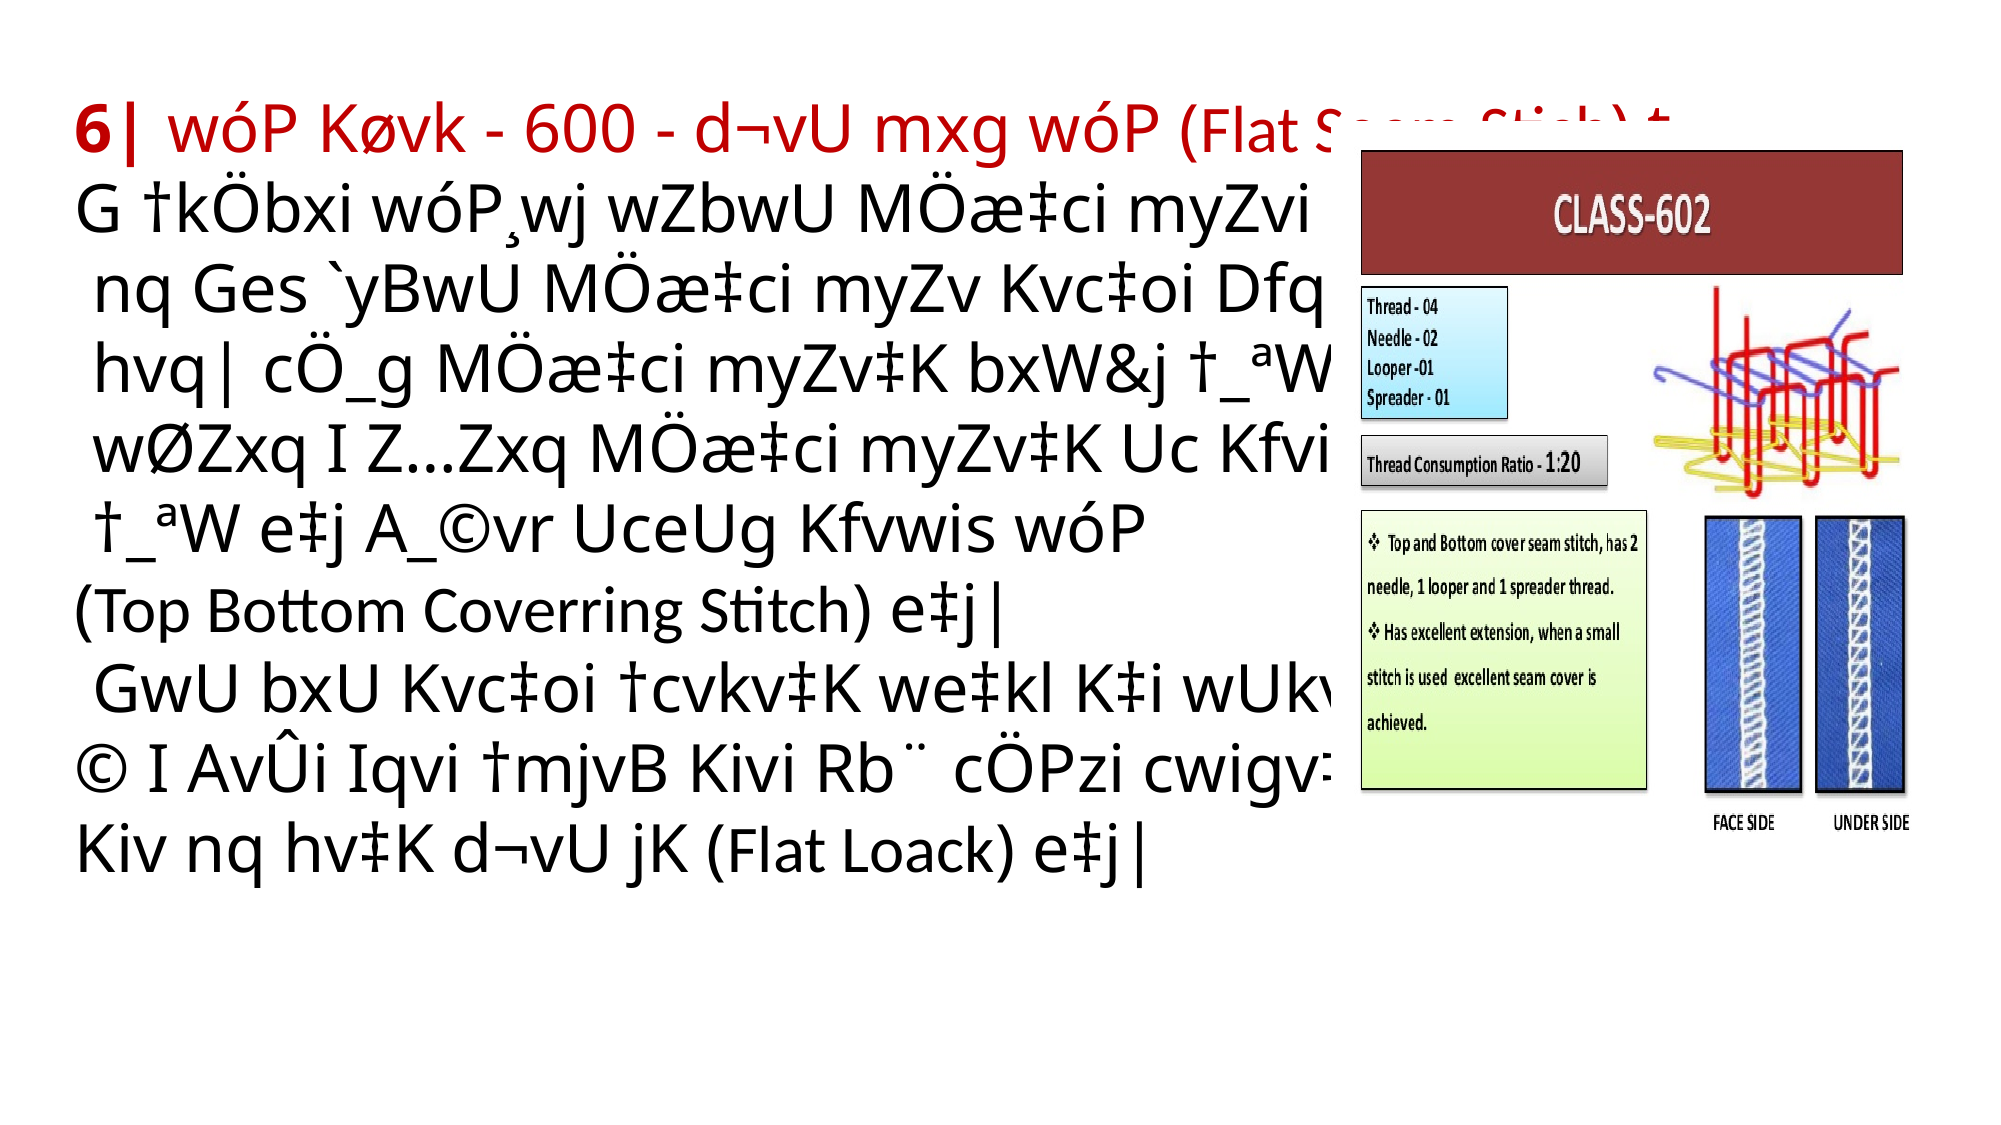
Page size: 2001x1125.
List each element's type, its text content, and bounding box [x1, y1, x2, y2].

picture [1331, 121, 1932, 870]
text_box 6| wóP Køvk - 600 - d¬vU mxg wóP (Flat Seam Stich) t G †kÖbxi wóP¸wj wZbwU MÖæ‡ci myZvi mvnv‡h¨ ˆZwi Kiv nq Ges `yBwU MÖæ‡ci myZv Kvc‡oi Dfq w`‡K †`Lv hvq| cÖ_g MÖæ‡ci myZv‡K bxW&j †_ªW (Needle Thread) wØZxq I Z…Zxq MÖæ‡ci myZv‡K Uc Kfvi ‡_ªW I eUg Kfvi †_ªW e‡j A_©vr UceUg Kfvwis wóP (Top Bottom Coverring Stitch) e‡j| GwU bxU Kvc‡oi †cvkv‡K we‡kl K‡i wUkvU©, cj kvU © I AvÛi Iqvi †mjvB Kivi Rb¨ cÖPzi cwigv‡b e¨venvi Kiv nq hv‡K d¬vU jK (Flat Loack) e‡j| [60, 78, 2000, 973]
